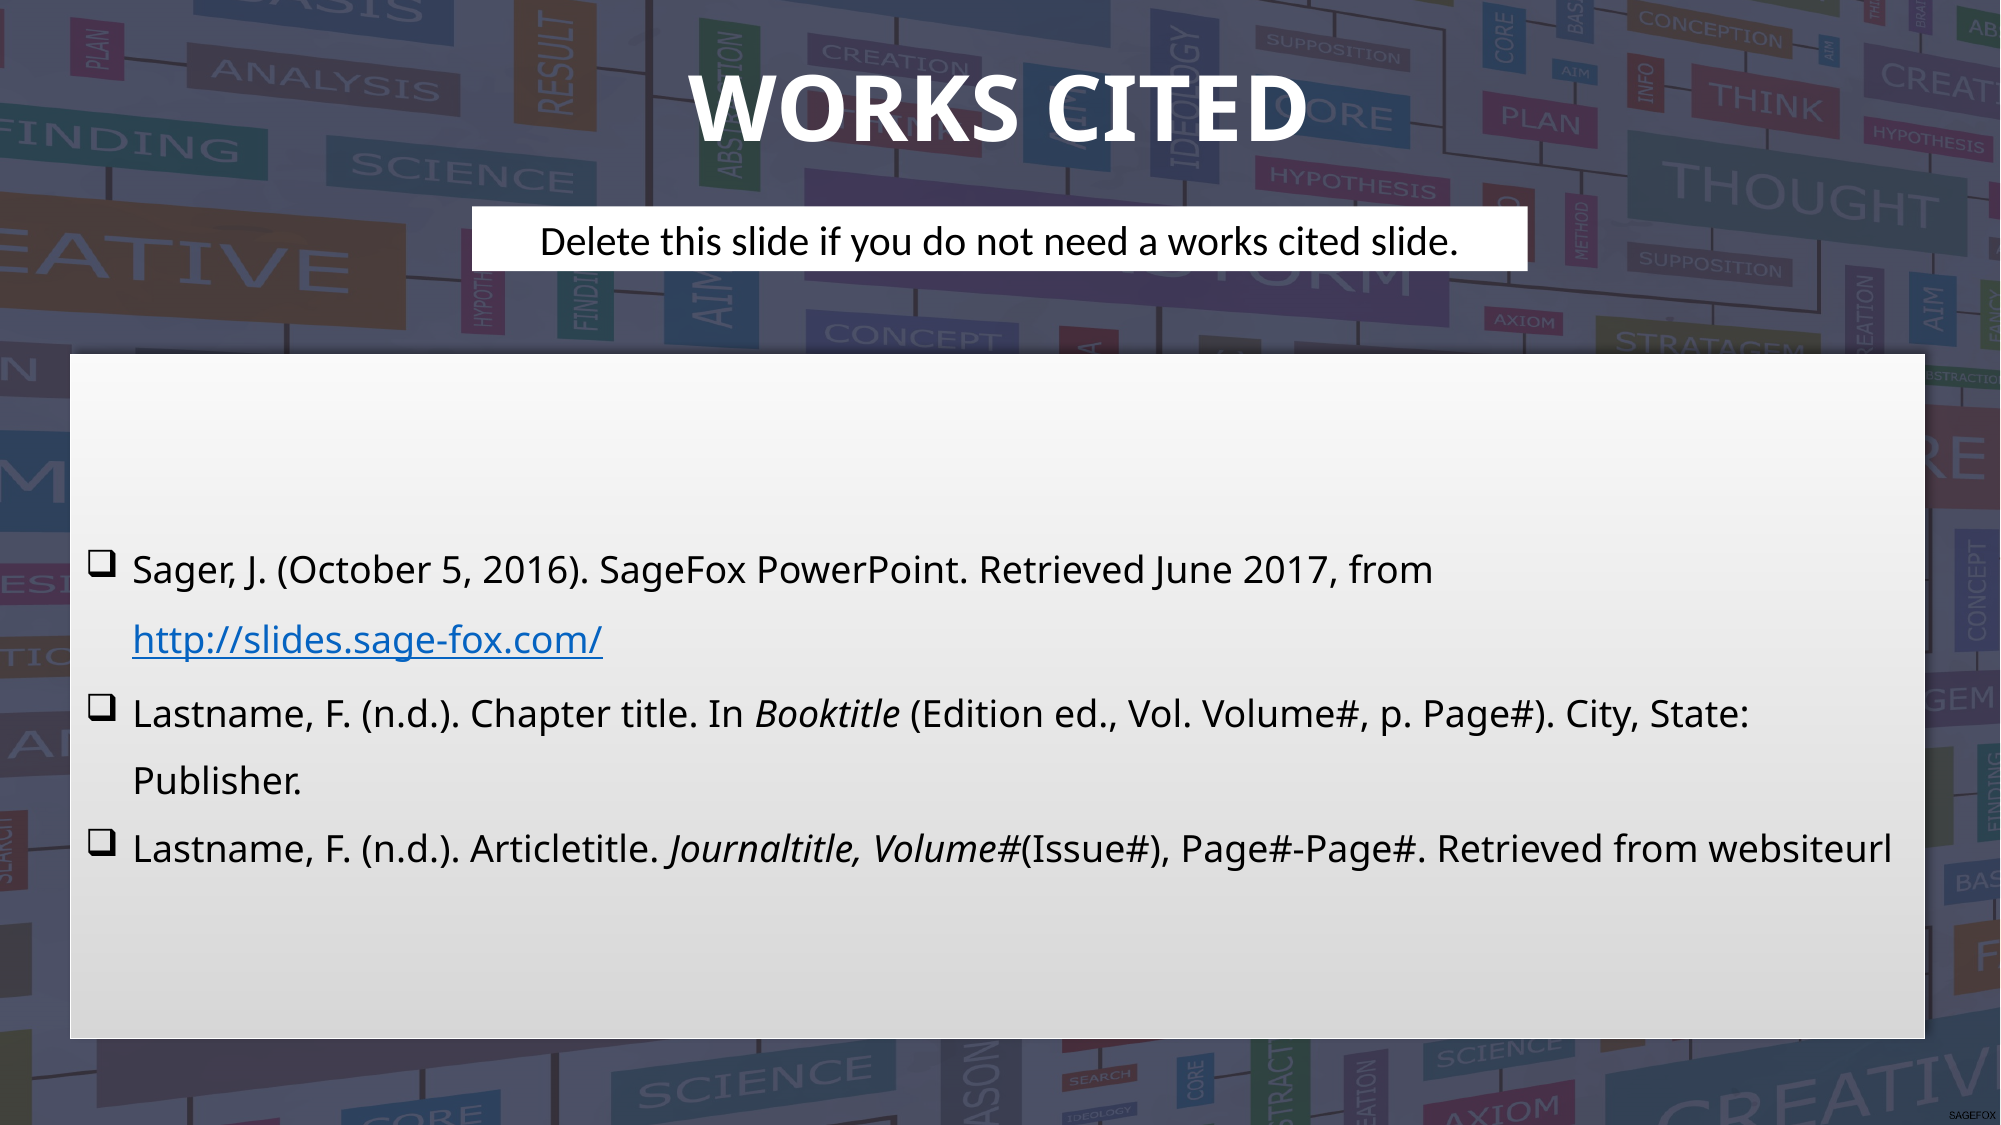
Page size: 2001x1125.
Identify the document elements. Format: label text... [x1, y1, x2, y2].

text_box Delete this slide if you do not need a works cited slide. [472, 206, 1528, 272]
text_box WORKS CITED [548, 42, 1452, 167]
picture [1925, 0, 2001, 1125]
text_box Sager, J. (October 5, 2016). SageFox PowerPoint. Retrieved June 2017, from http://slides.sage-fox.com/ Lastname, F. (n.d.). Chapter title. In Booktitle (Edition ed., Vol. Volume#, p. Page#). City, State: Publisher. Lastname, F. (n.d.). Articletitle. Journaltitle, Volume#(Issue#), Page#-Page#. Retrieved from websiteurl [70, 354, 1925, 1039]
